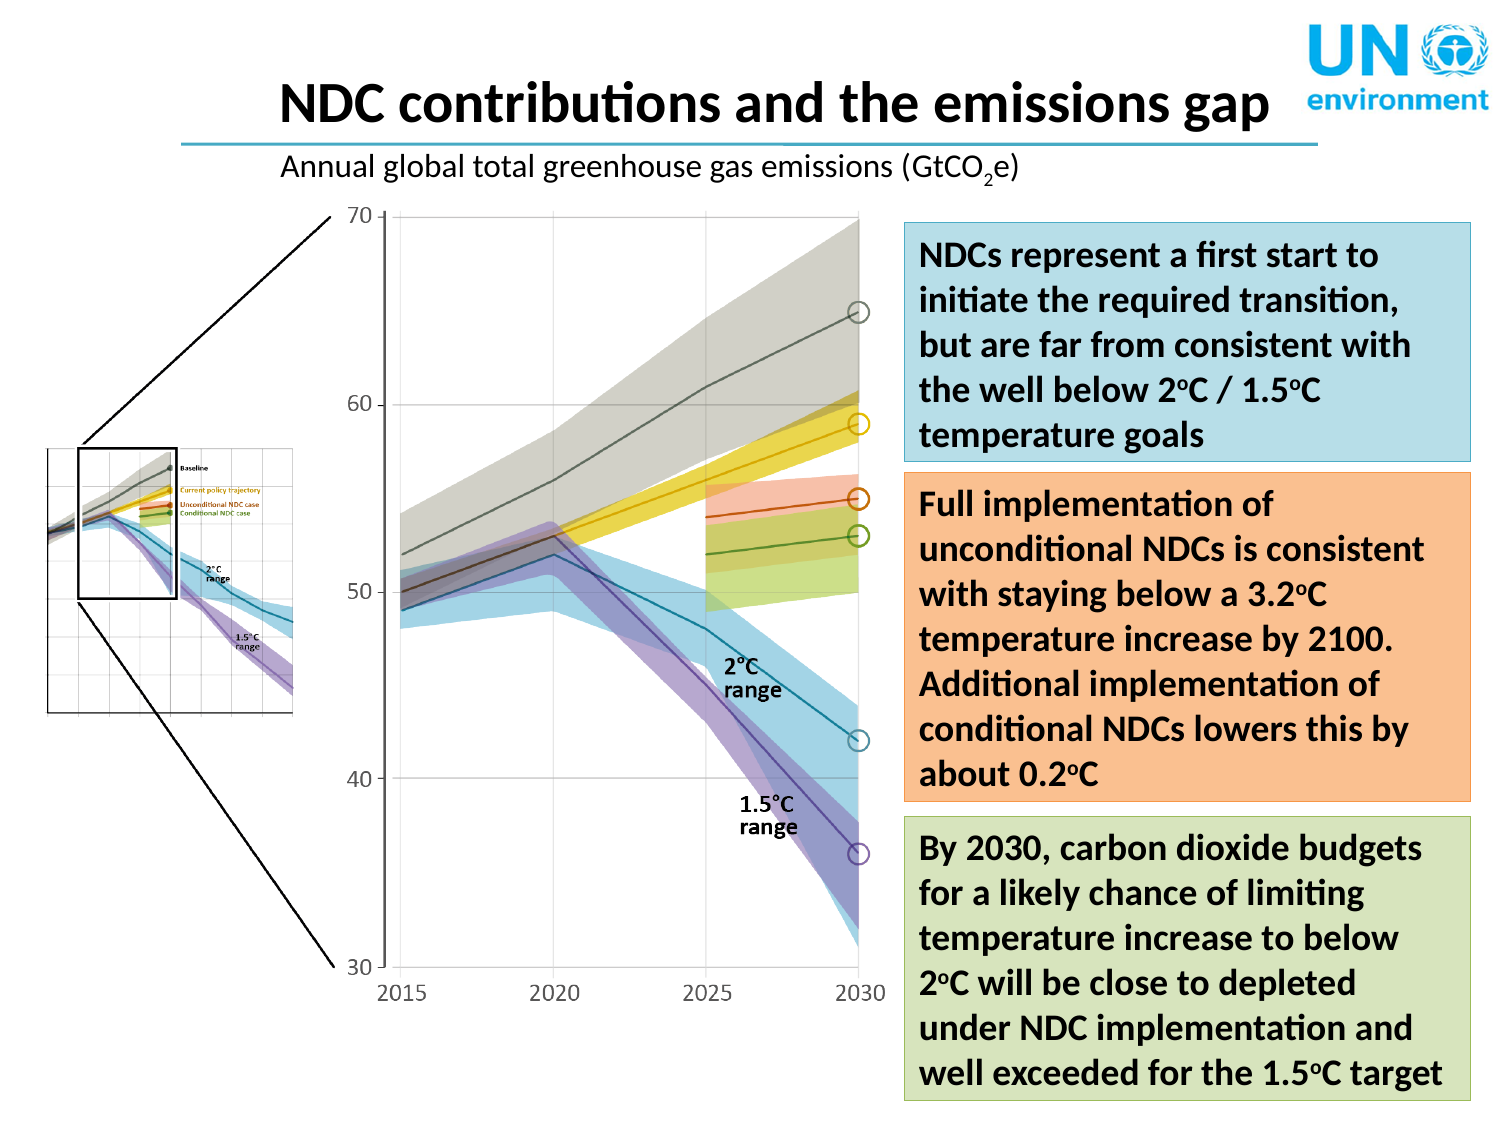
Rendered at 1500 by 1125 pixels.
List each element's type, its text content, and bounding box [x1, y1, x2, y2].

text_box By 2030, carbon dioxide budgets for a likely chance of limiting temperature increase to below 2oC will be close to depleted under NDC implementation and well exceeded for the 1.5oC target [904, 1044, 1471, 1101]
text_box Annual global total greenhouse gas emissions (GtCO2e) [265, 161, 1093, 170]
text_box NDC contributions and the emissions gap [99, 67, 1450, 161]
picture [1301, 14, 1495, 126]
picture [0, 172, 1483, 1035]
